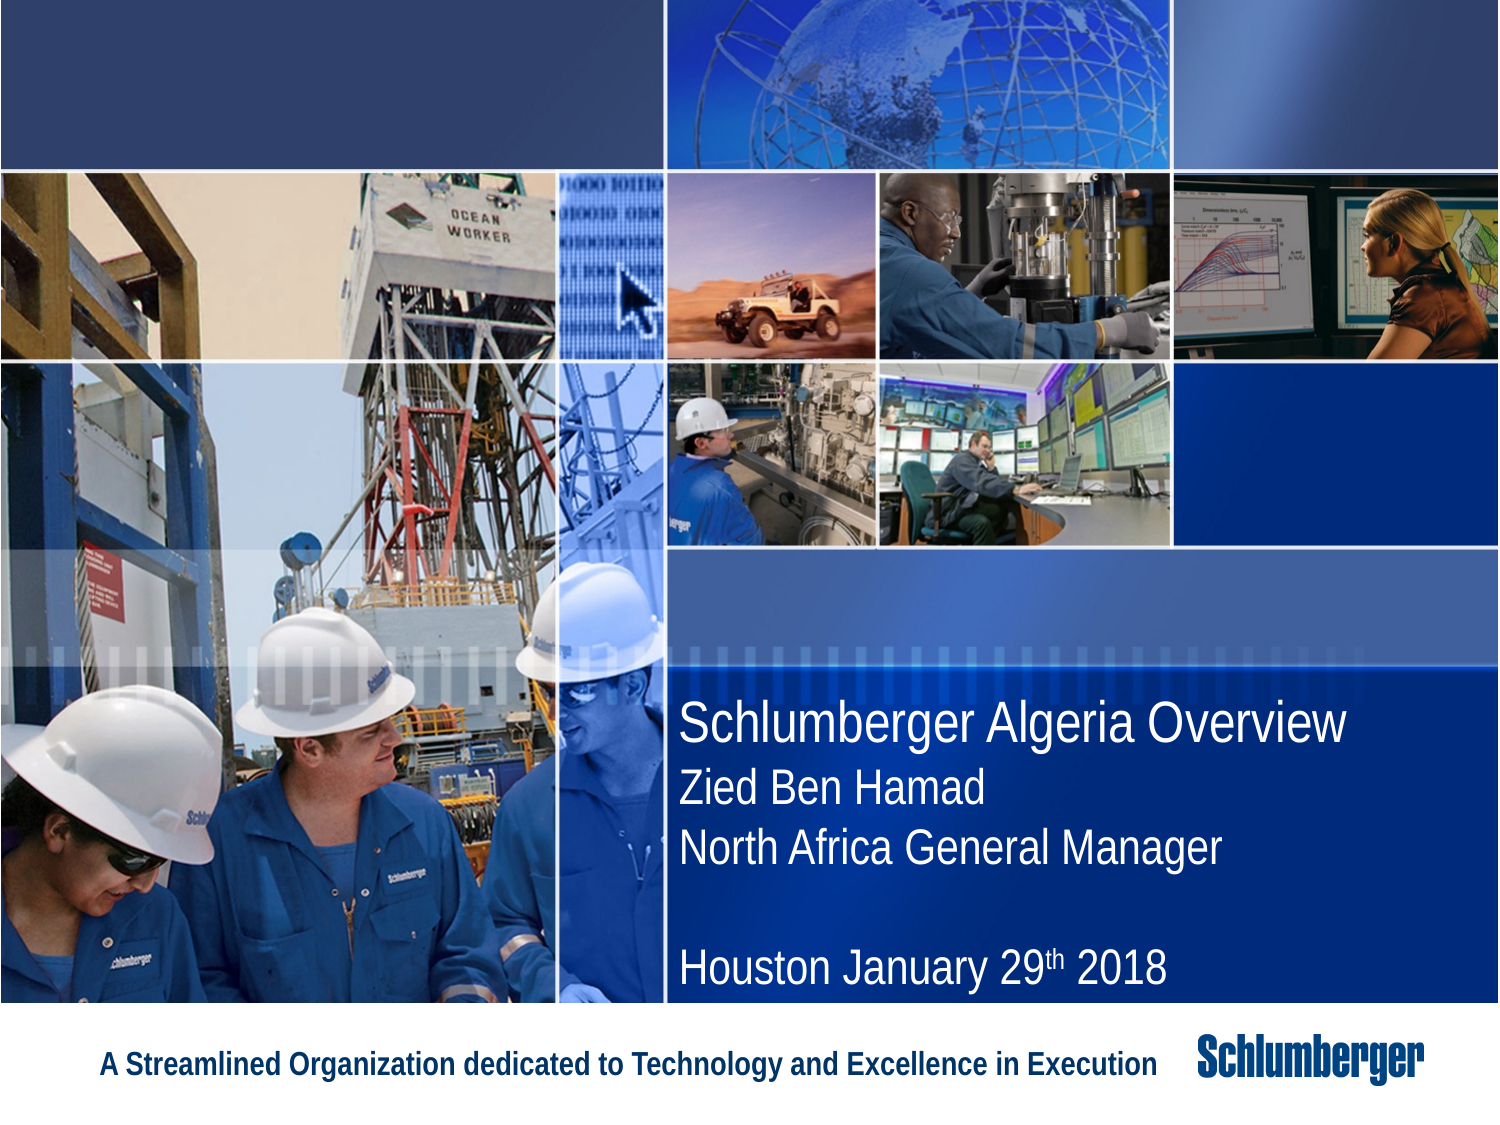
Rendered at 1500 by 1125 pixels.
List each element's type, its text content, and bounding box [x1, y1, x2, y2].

title Schlumberger Algeria Overview Zied Ben Hamad North Africa General Manager Houston January 29th 2018 [678, 683, 1500, 998]
picture [1198, 1034, 1424, 1086]
picture [1, 0, 1498, 1003]
